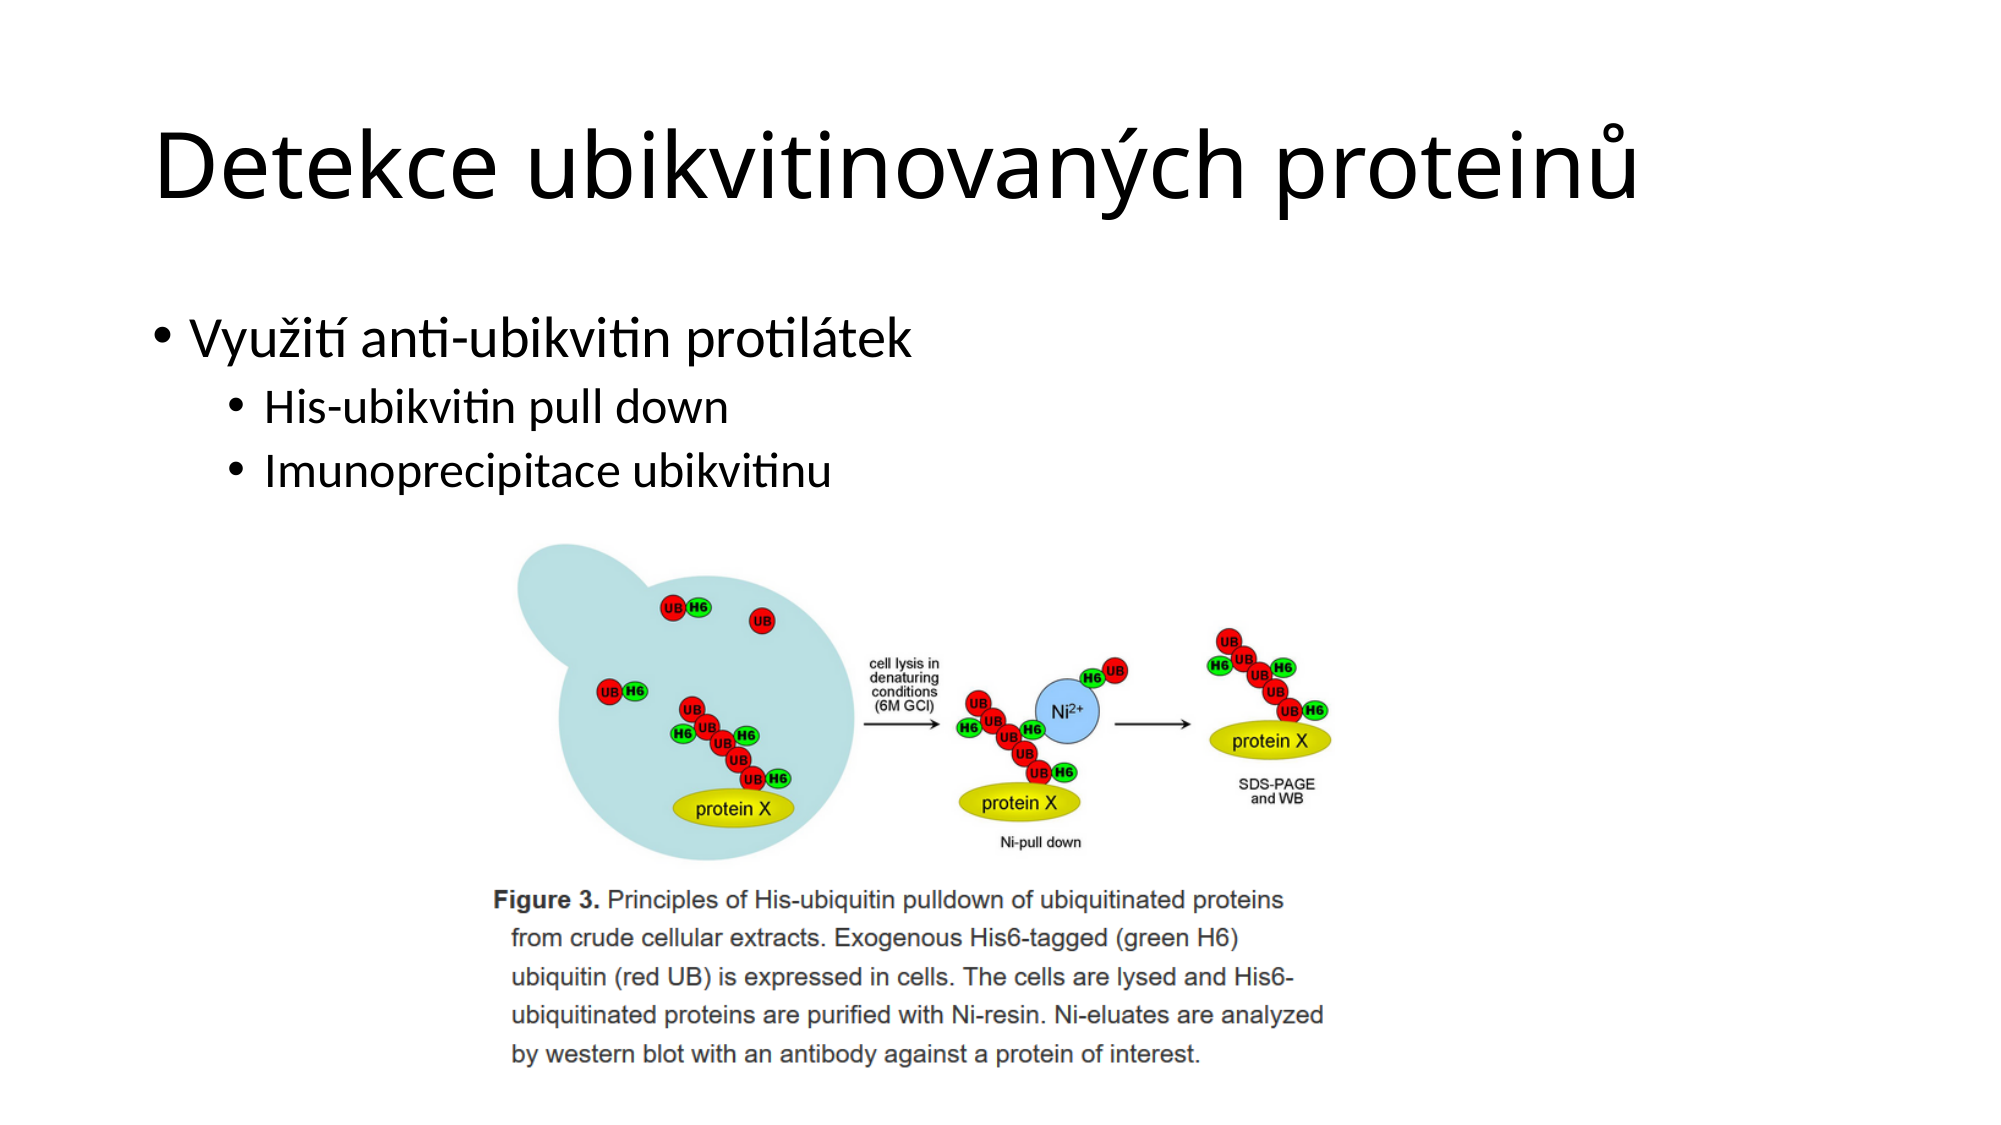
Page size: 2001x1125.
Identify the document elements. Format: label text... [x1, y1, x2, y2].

list Využití anti-ubikvitin protilátek His-ubikvitin pull down Imunoprecipitace ubikvitinu [137, 299, 988, 1014]
picture [487, 540, 1379, 1092]
title Detekce ubikvitinovaných proteinů [137, 59, 1863, 278]
